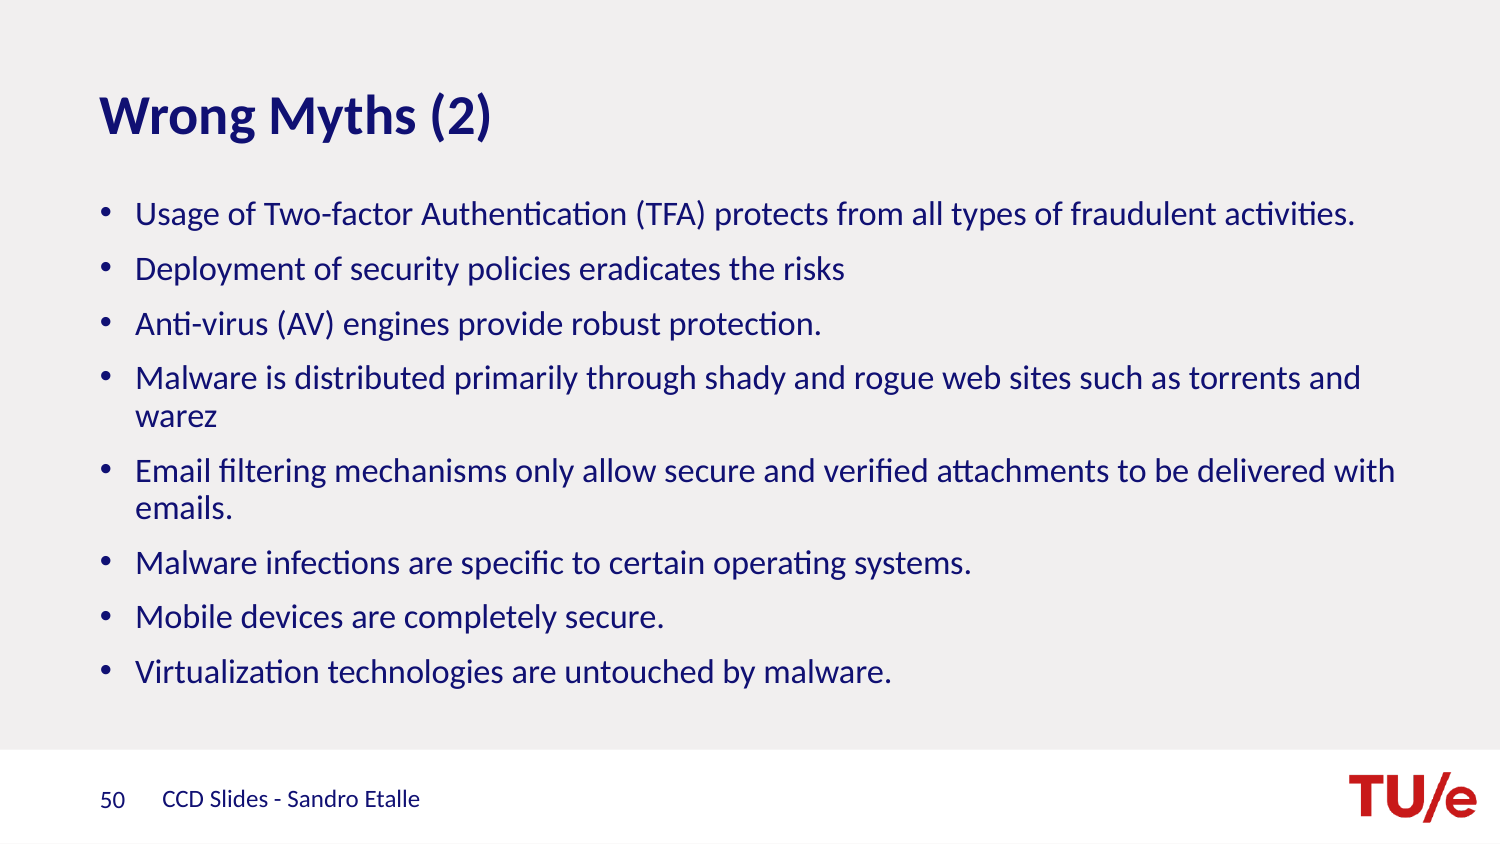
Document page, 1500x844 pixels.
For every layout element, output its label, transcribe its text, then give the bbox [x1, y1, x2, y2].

title Wrong Myths (2) [99, 89, 1400, 154]
list Usage of Two-factor Authentication (TFA) protects from all types of fraudulent activities. Deployment of security policies eradicates the risks Anti-virus (AV) engines provide robust protection. Malware is distributed primarily through shady and rogue web sites such as torrents and warez Email filtering mechanisms only allow secure and verified attachments to be delivered with emails. Malware infections are specific to certain operating systems. Mobile devices are completely secure. Virtualization technologies are untouched by malware. [100, 194, 1400, 750]
footer CCD Slides - Sandro Etalle [162, 782, 1267, 841]
slide_number 50 [100, 783, 199, 841]
picture [1336, 759, 1489, 835]
